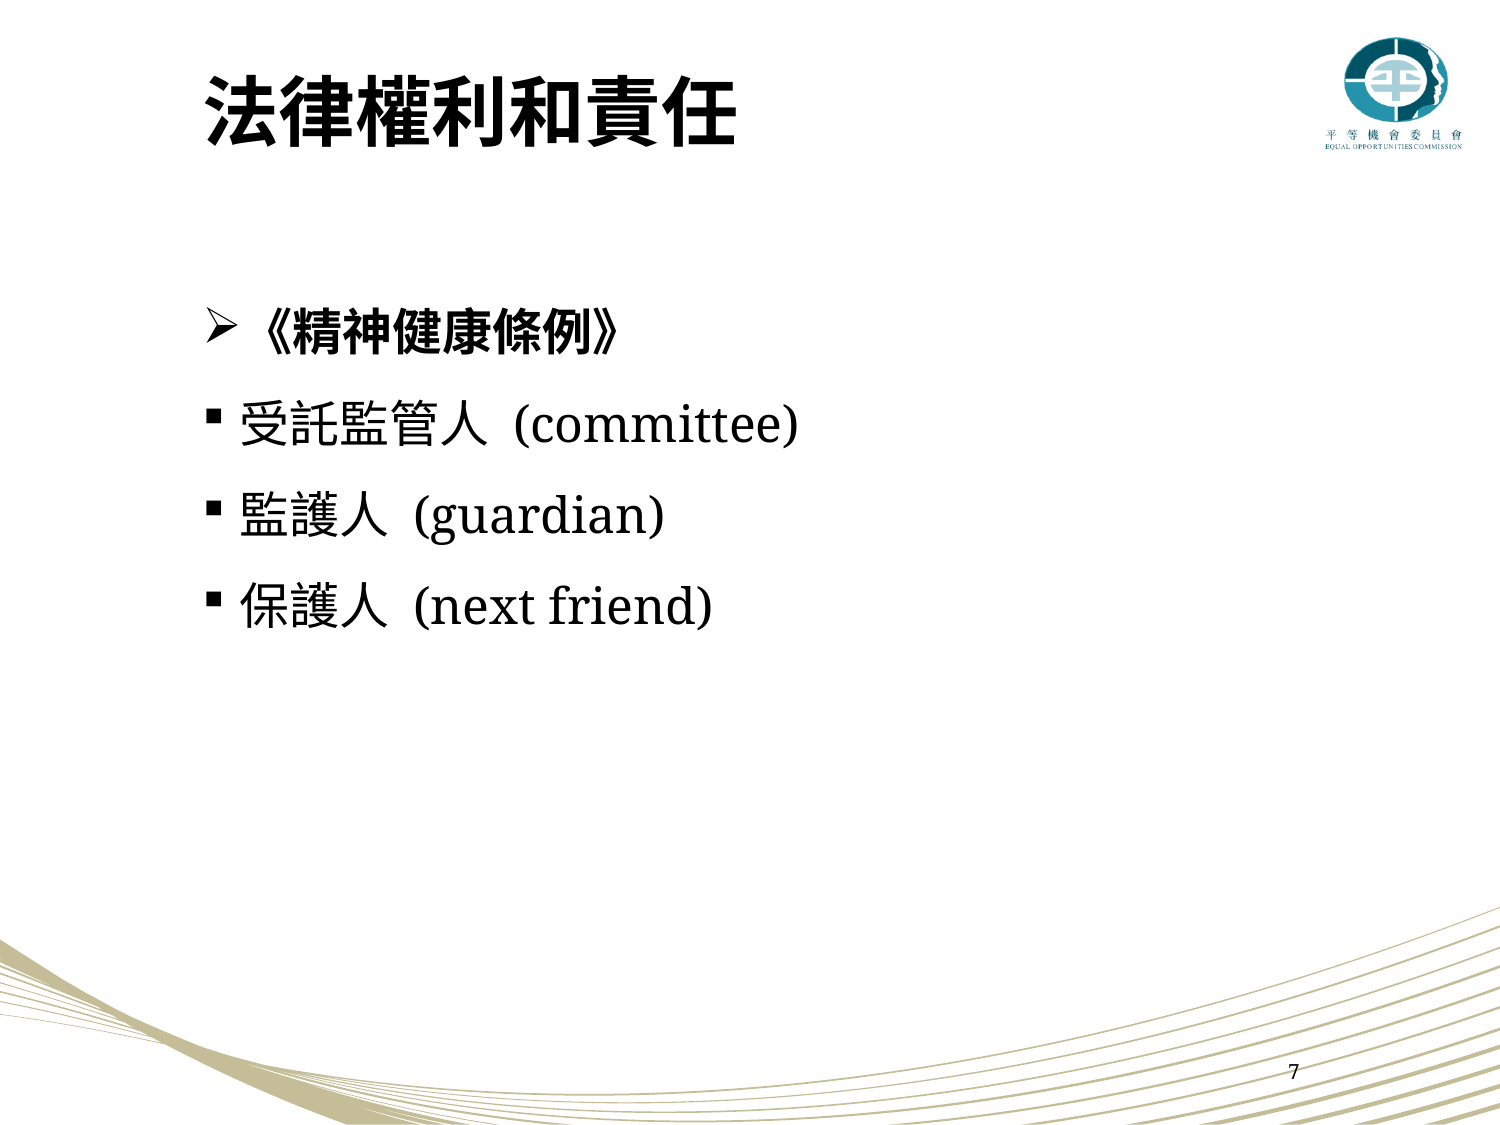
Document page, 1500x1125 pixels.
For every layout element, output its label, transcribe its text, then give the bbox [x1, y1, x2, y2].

title 法律權利和責任 [187, 65, 1313, 257]
slide_number 7 [1209, 1052, 1315, 1094]
list 《精神健康條例》 受託監管人 (committee) 監護人 (guardian) 保護人 (next friend) [187, 299, 1313, 988]
picture [1325, 37, 1463, 151]
